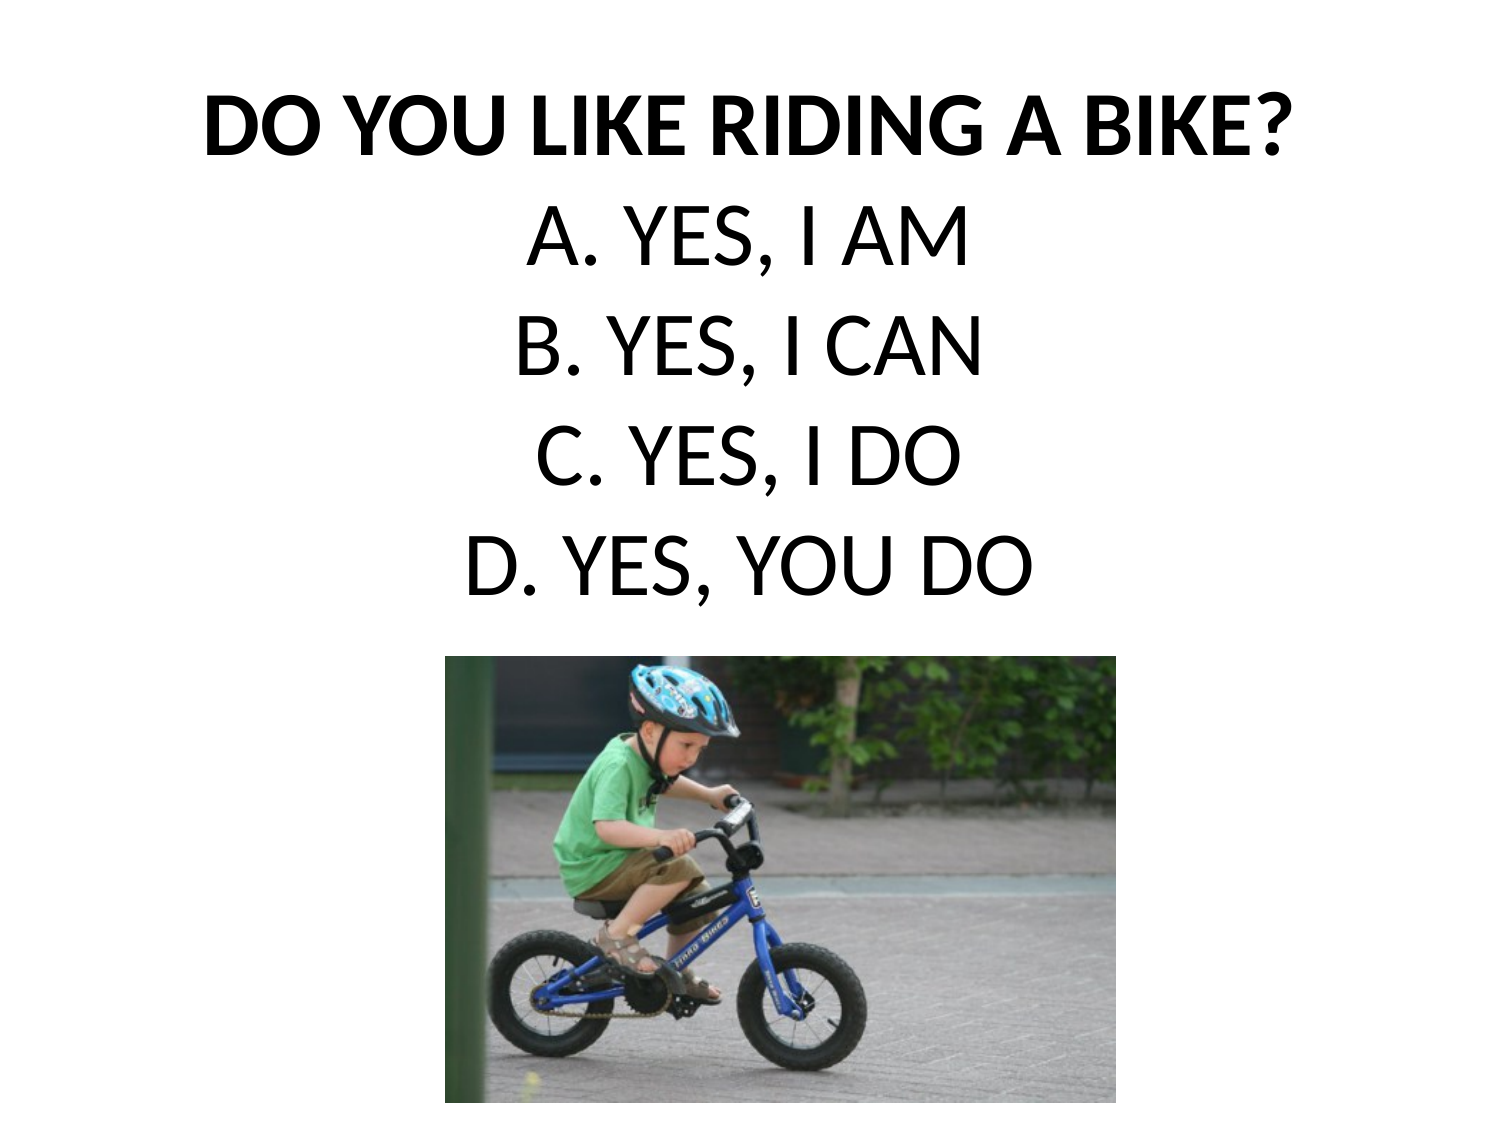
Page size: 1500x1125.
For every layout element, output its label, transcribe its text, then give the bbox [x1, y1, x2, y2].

picture [445, 656, 1116, 1103]
title DO YOU LIKE RIDING A BIKE? A. YES, I AM B. YES, I CAN C. YES, I DO D. YES, YOU DO [75, 45, 1425, 633]
